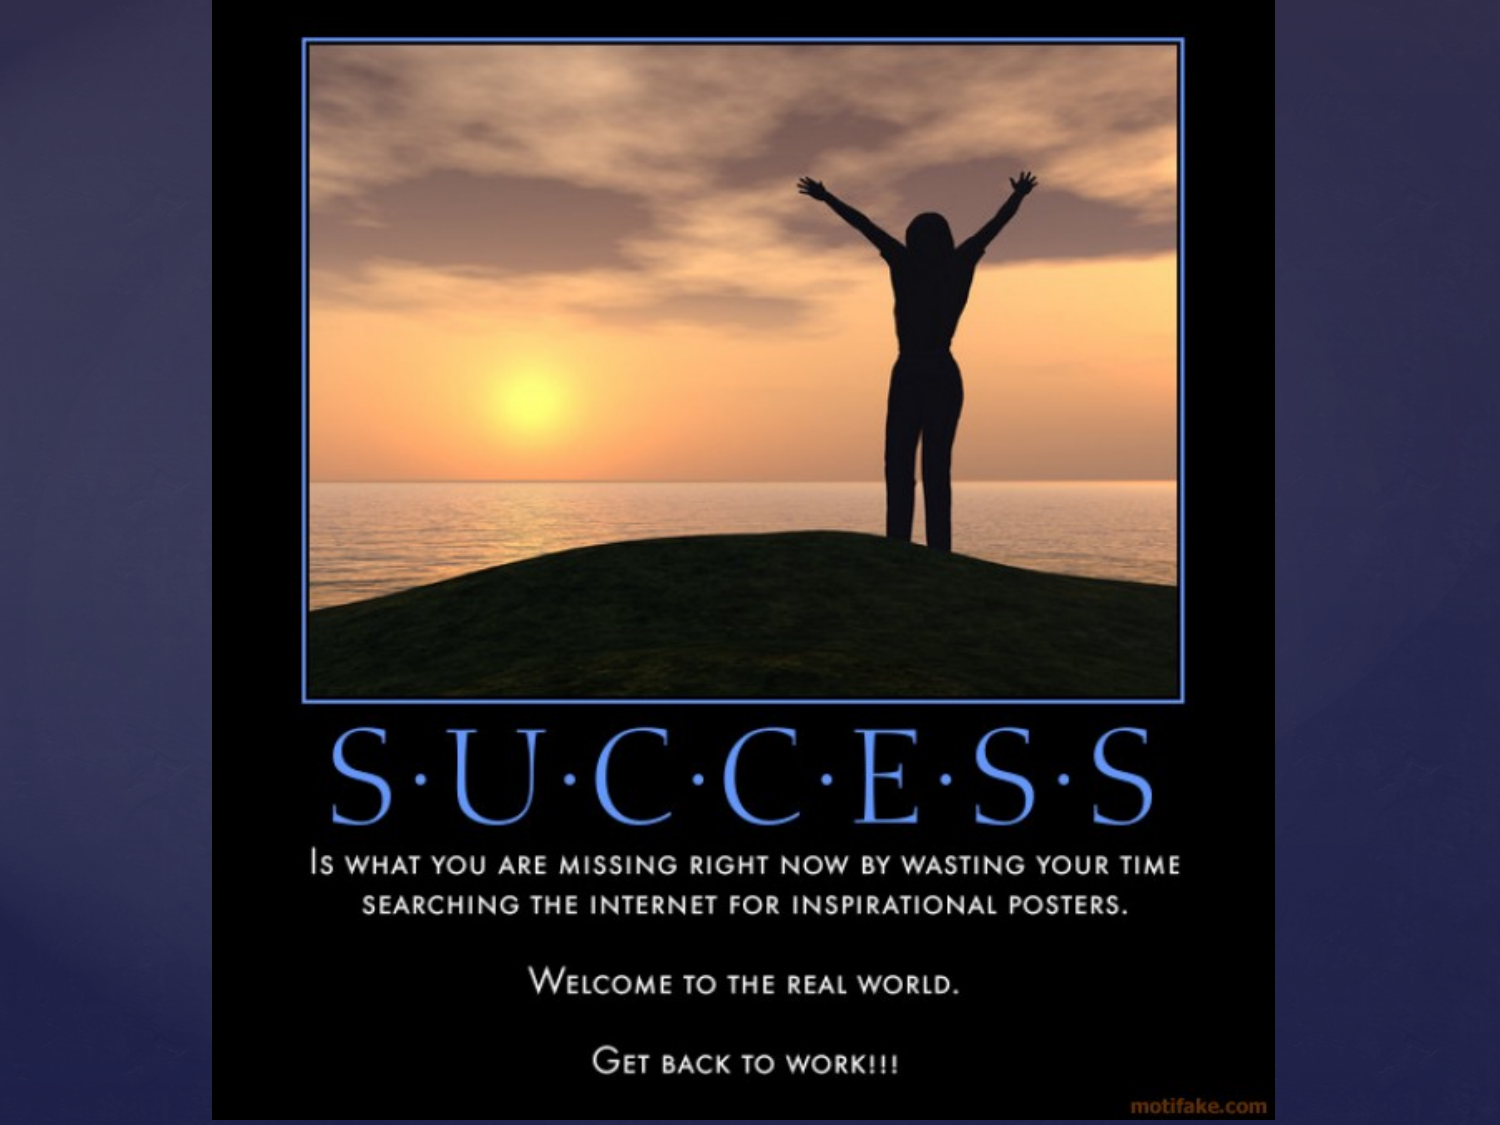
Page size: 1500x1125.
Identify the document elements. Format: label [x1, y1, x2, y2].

picture [211, 0, 1276, 1121]
